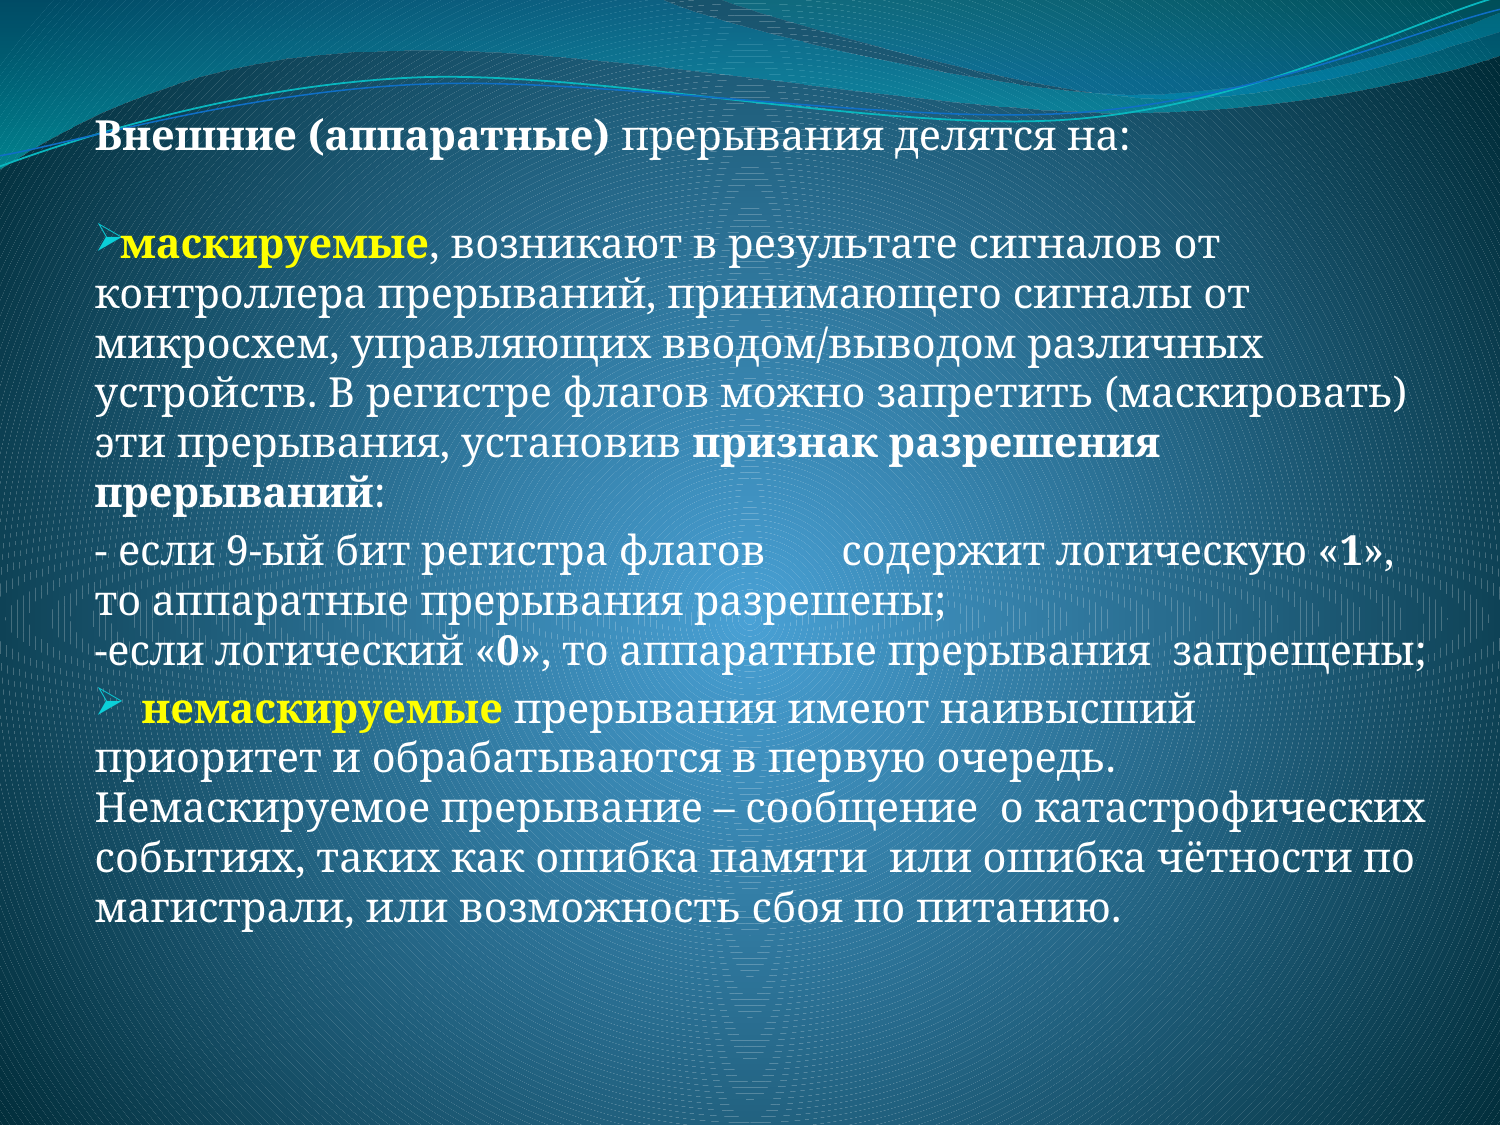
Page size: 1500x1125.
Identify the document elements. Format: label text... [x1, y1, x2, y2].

list Внешние (аппаратные) прерывания делятся на: маскируемые, возникают в результате сигналов от контроллера прерываний, принимающего сигналы от микросхем, управляющих вводом/выводом различных устройств. В регистре флагов можно запретить (маскировать) эти прерывания, установив признак разрешения прерываний: - если 9-ый бит регистра флагов содержит логическую «1», то аппаратные прерывания разрешены; -если логический «0», то аппаратные прерывания запрещены; немаскируемые прерывания имеют наивысший приоритет и обрабатываются в первую очередь. Немаскируемое прерывание – сообщение о катастрофических событиях, таких как ошибка памяти или ошибка чётности по магистрали, или возможность сбоя по питанию. [86, 101, 1436, 1024]
title [64, 30, 1471, 1083]
